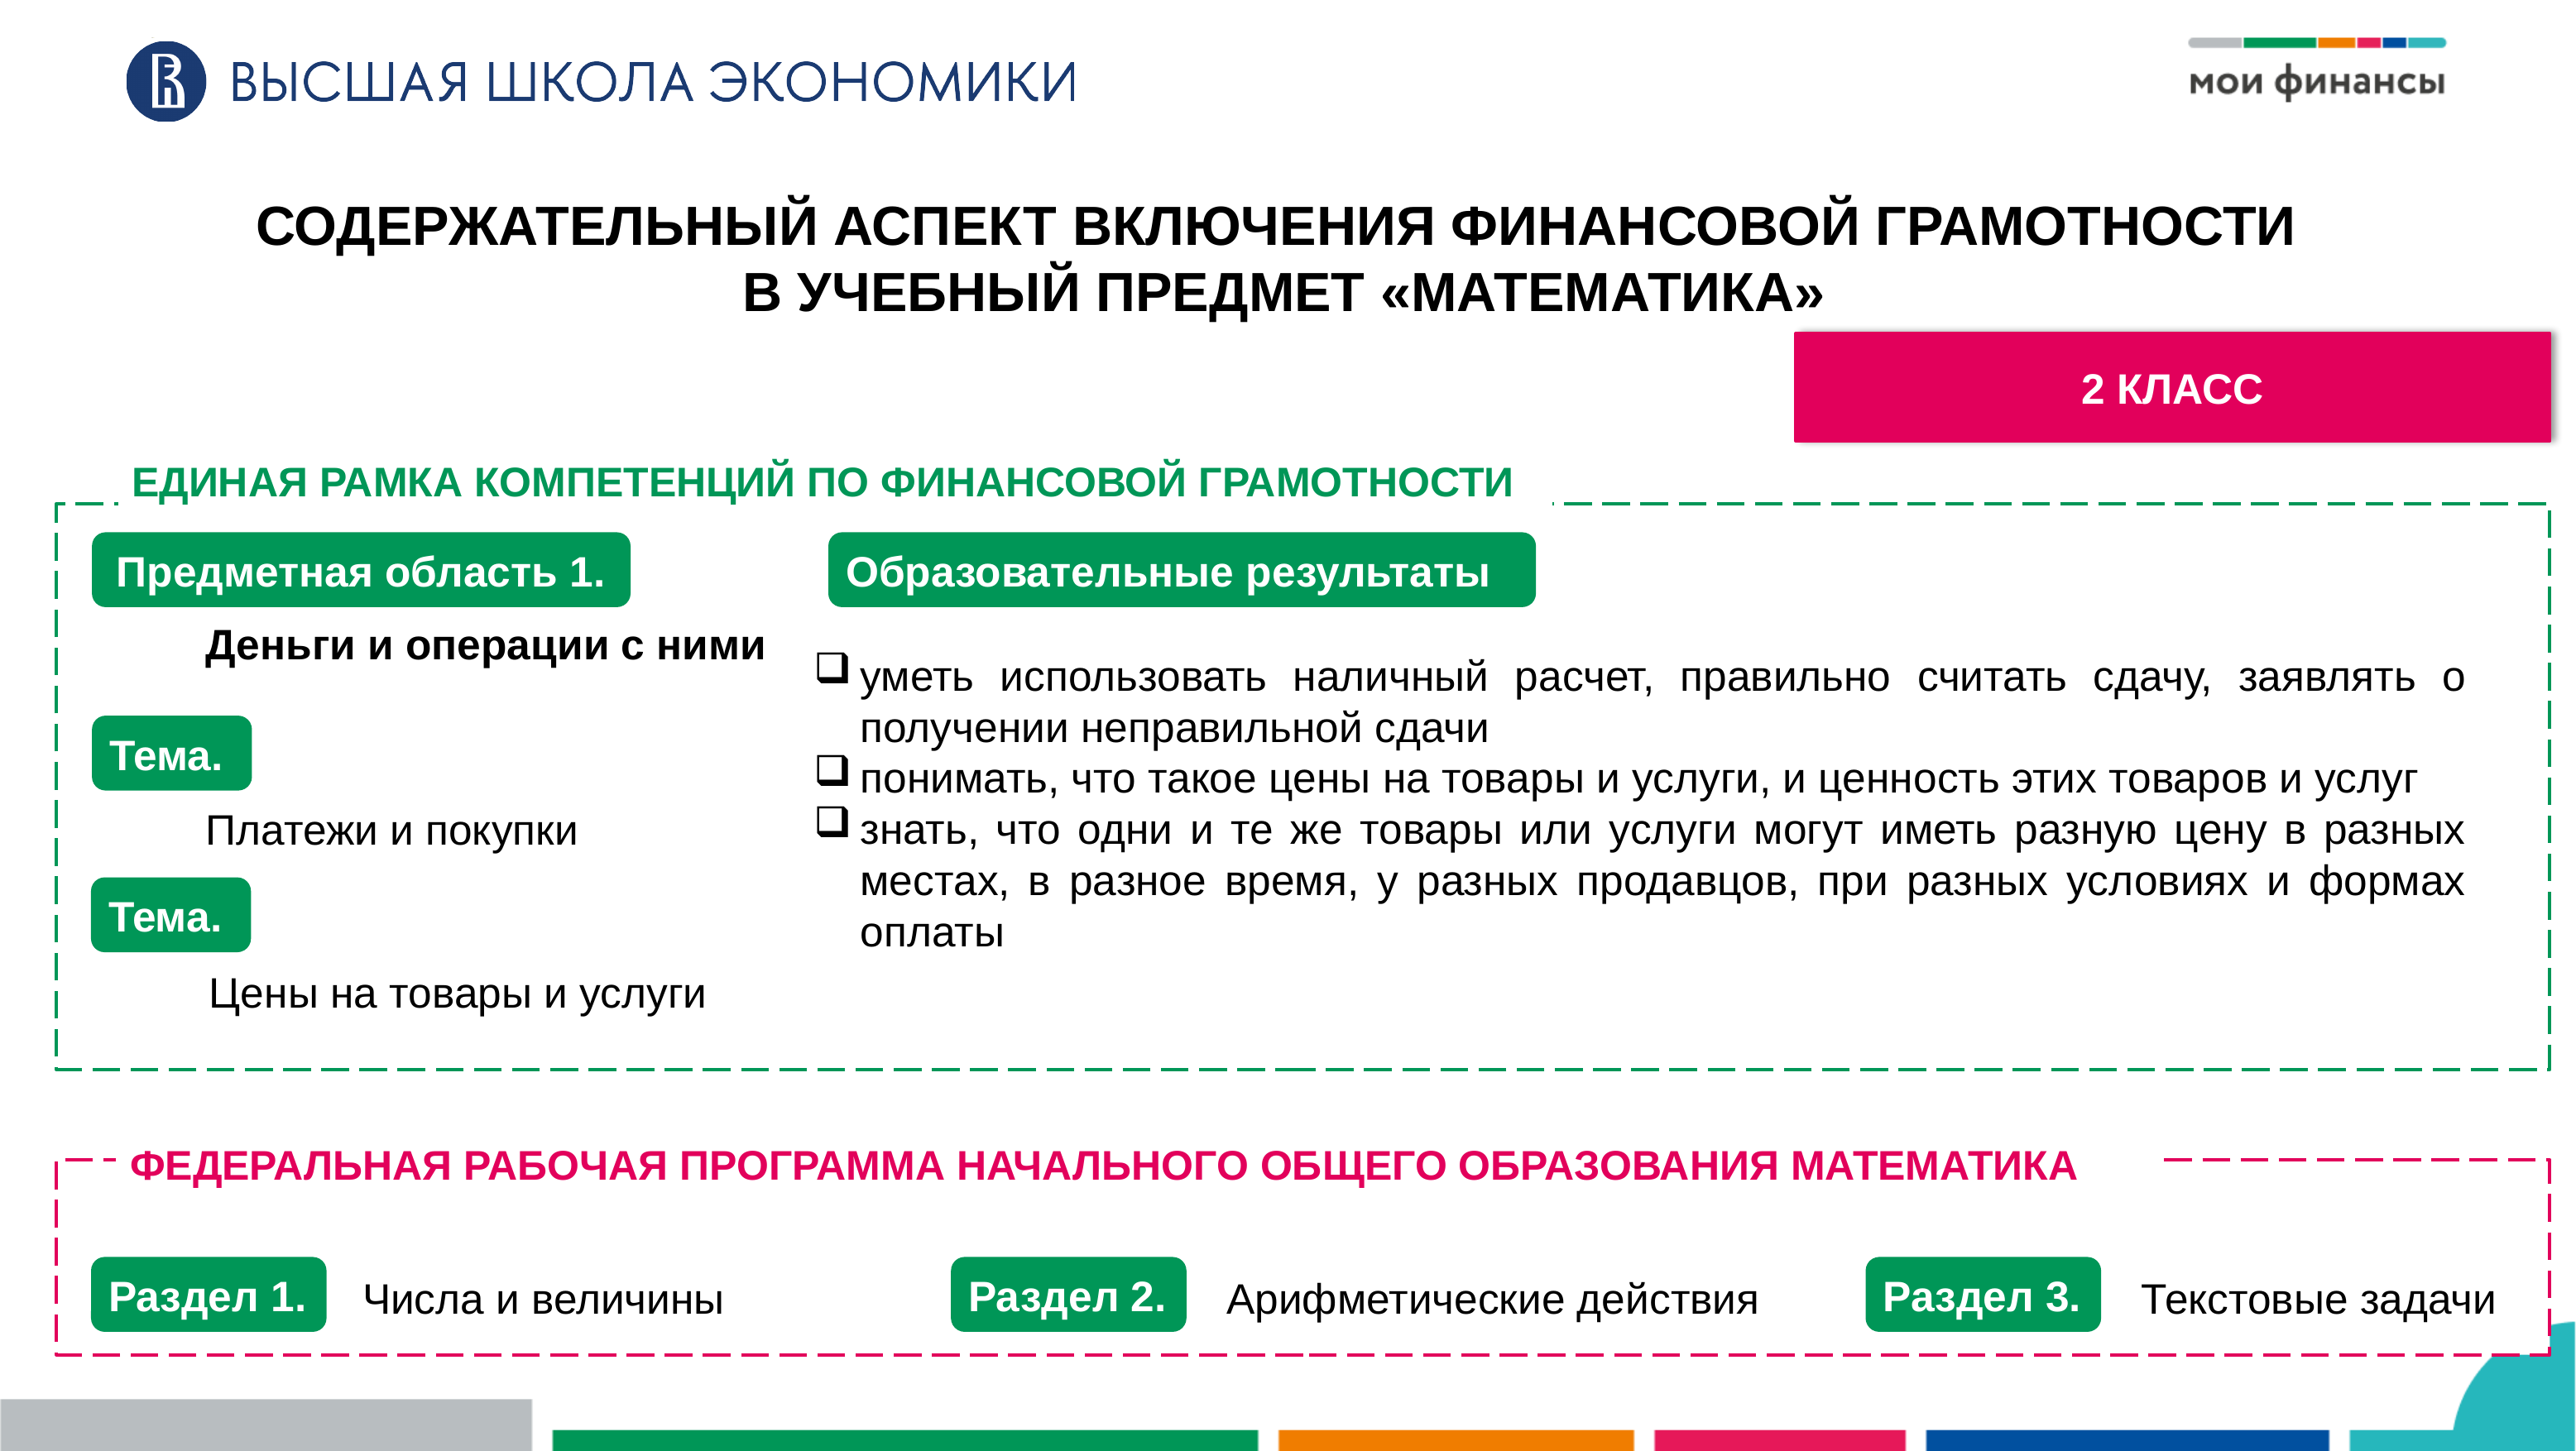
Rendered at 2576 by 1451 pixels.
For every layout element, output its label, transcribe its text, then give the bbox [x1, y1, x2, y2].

picture [0, 0, 2576, 1451]
text_box 2 КЛАСС [1794, 332, 2551, 440]
text_box СОДЕРЖАТЕЛЬНЫЙ АСПЕКТ ВКЛЮЧЕНИЯ ФИНАНСОВОЙ ГРАМОТНОСТИ В УЧЕБНЫЙ ПРЕДМЕТ «МАТЕМАТИКА» [18, 180, 2550, 333]
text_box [56, 440, 2550, 1070]
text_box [56, 1132, 2550, 1355]
